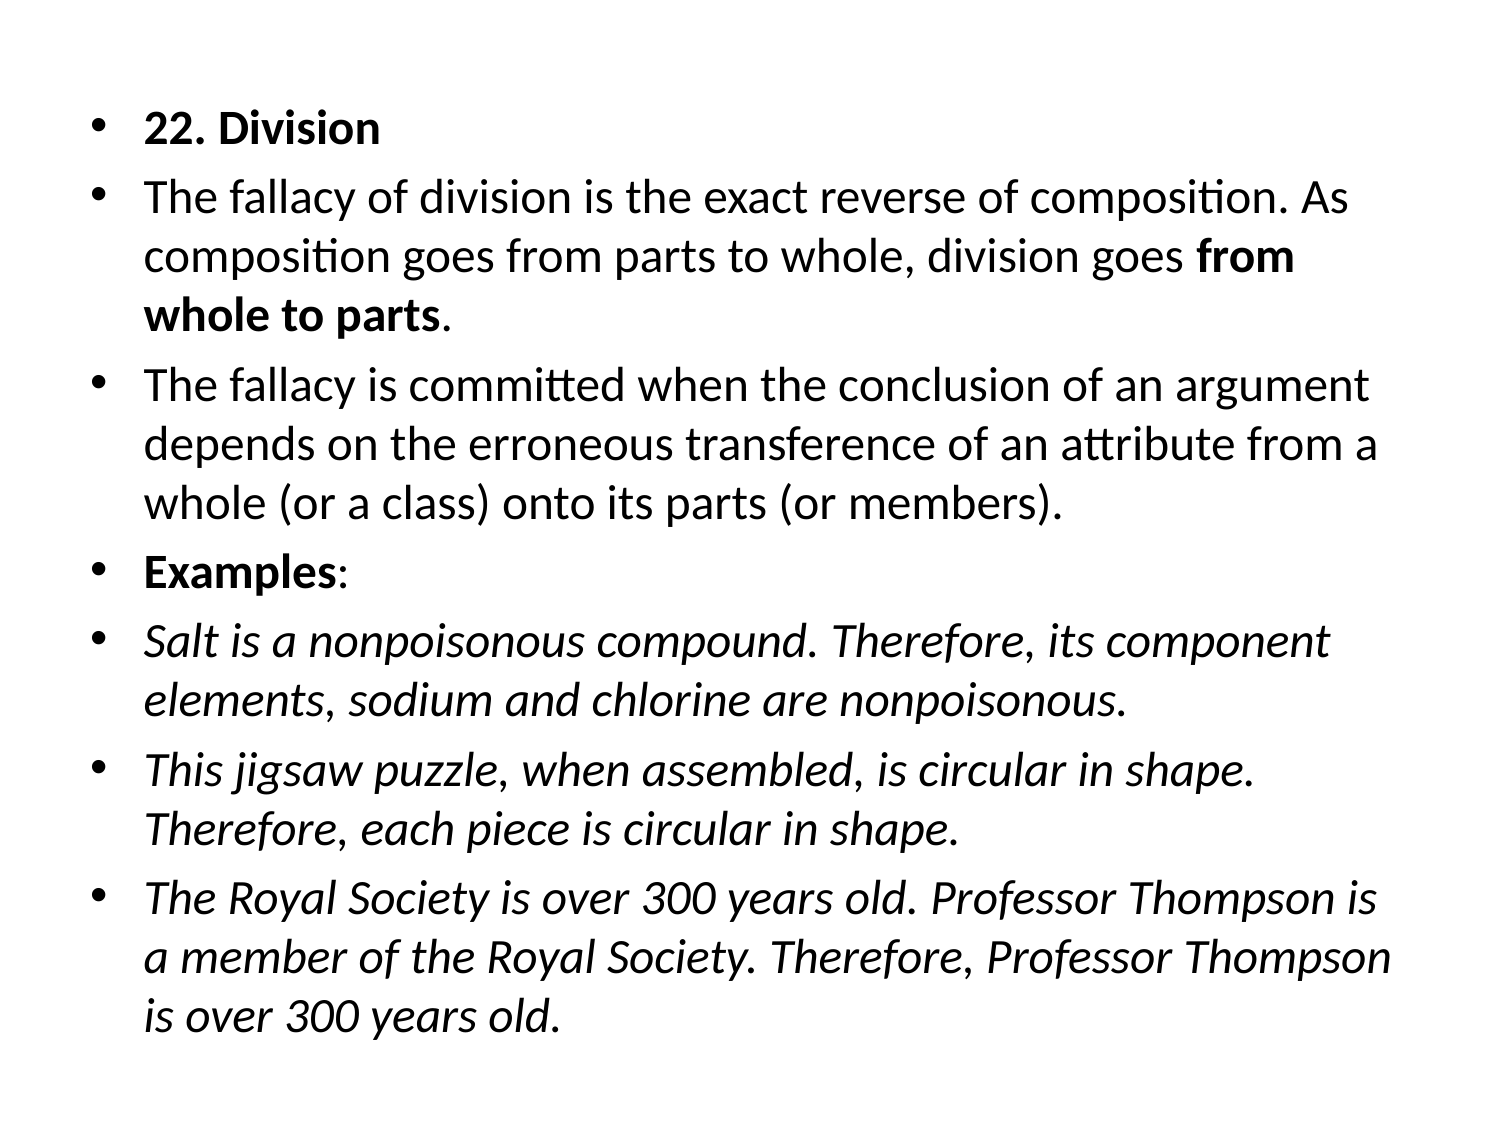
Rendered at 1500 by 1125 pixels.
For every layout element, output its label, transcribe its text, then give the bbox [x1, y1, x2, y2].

list 22. Division The fallacy of division is the exact reverse of composition. As composition goes from parts to whole, division goes from whole to parts. The fallacy is committed when the conclusion of an argument depends on the erroneous transference of an attribute from a whole (or a class) onto its parts (or members). Examples: Salt is a nonpoisonous compound. Therefore, its component elements, sodium and chlorine are nonpoisonous. This jigsaw puzzle, when assembled, is circular in shape. Therefore, each piece is circular in shape. The Royal Society is over 300 years old. Professor Thompson is a member of the Royal Society. Therefore, Professor Thompson is over 300 years old. [75, 87, 1425, 1063]
